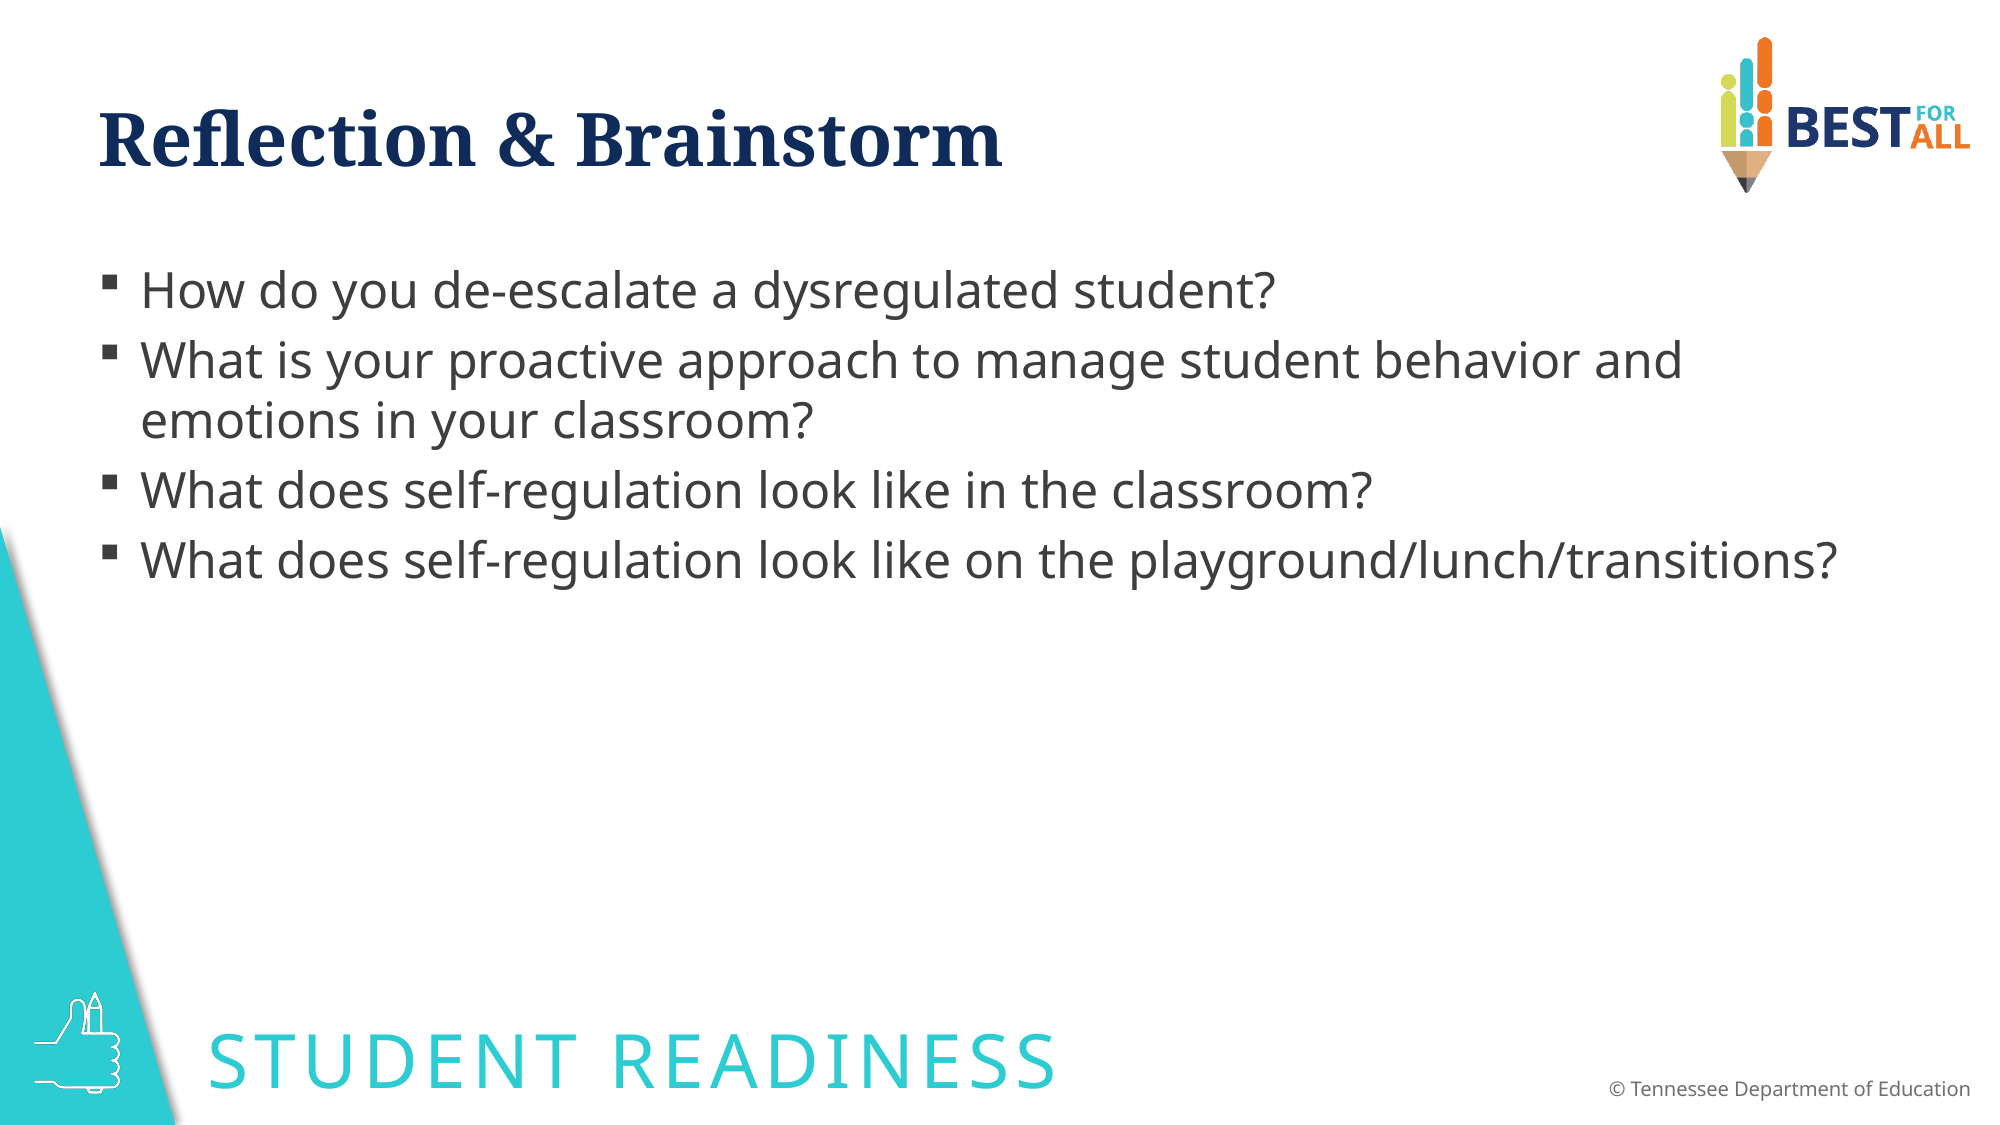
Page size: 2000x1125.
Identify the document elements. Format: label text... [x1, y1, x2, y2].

list How do you de-escalate a dysregulated student? What is your proactive approach to manage student behavior and emotions in your classroom? What does self-regulation look like in the classroom? What does self-regulation look like on the playground/lunch/transitions? [83, 251, 1900, 959]
picture [29, 984, 127, 1099]
picture [1721, 37, 1970, 193]
title Reflection & Brainstorm [83, 37, 1670, 236]
